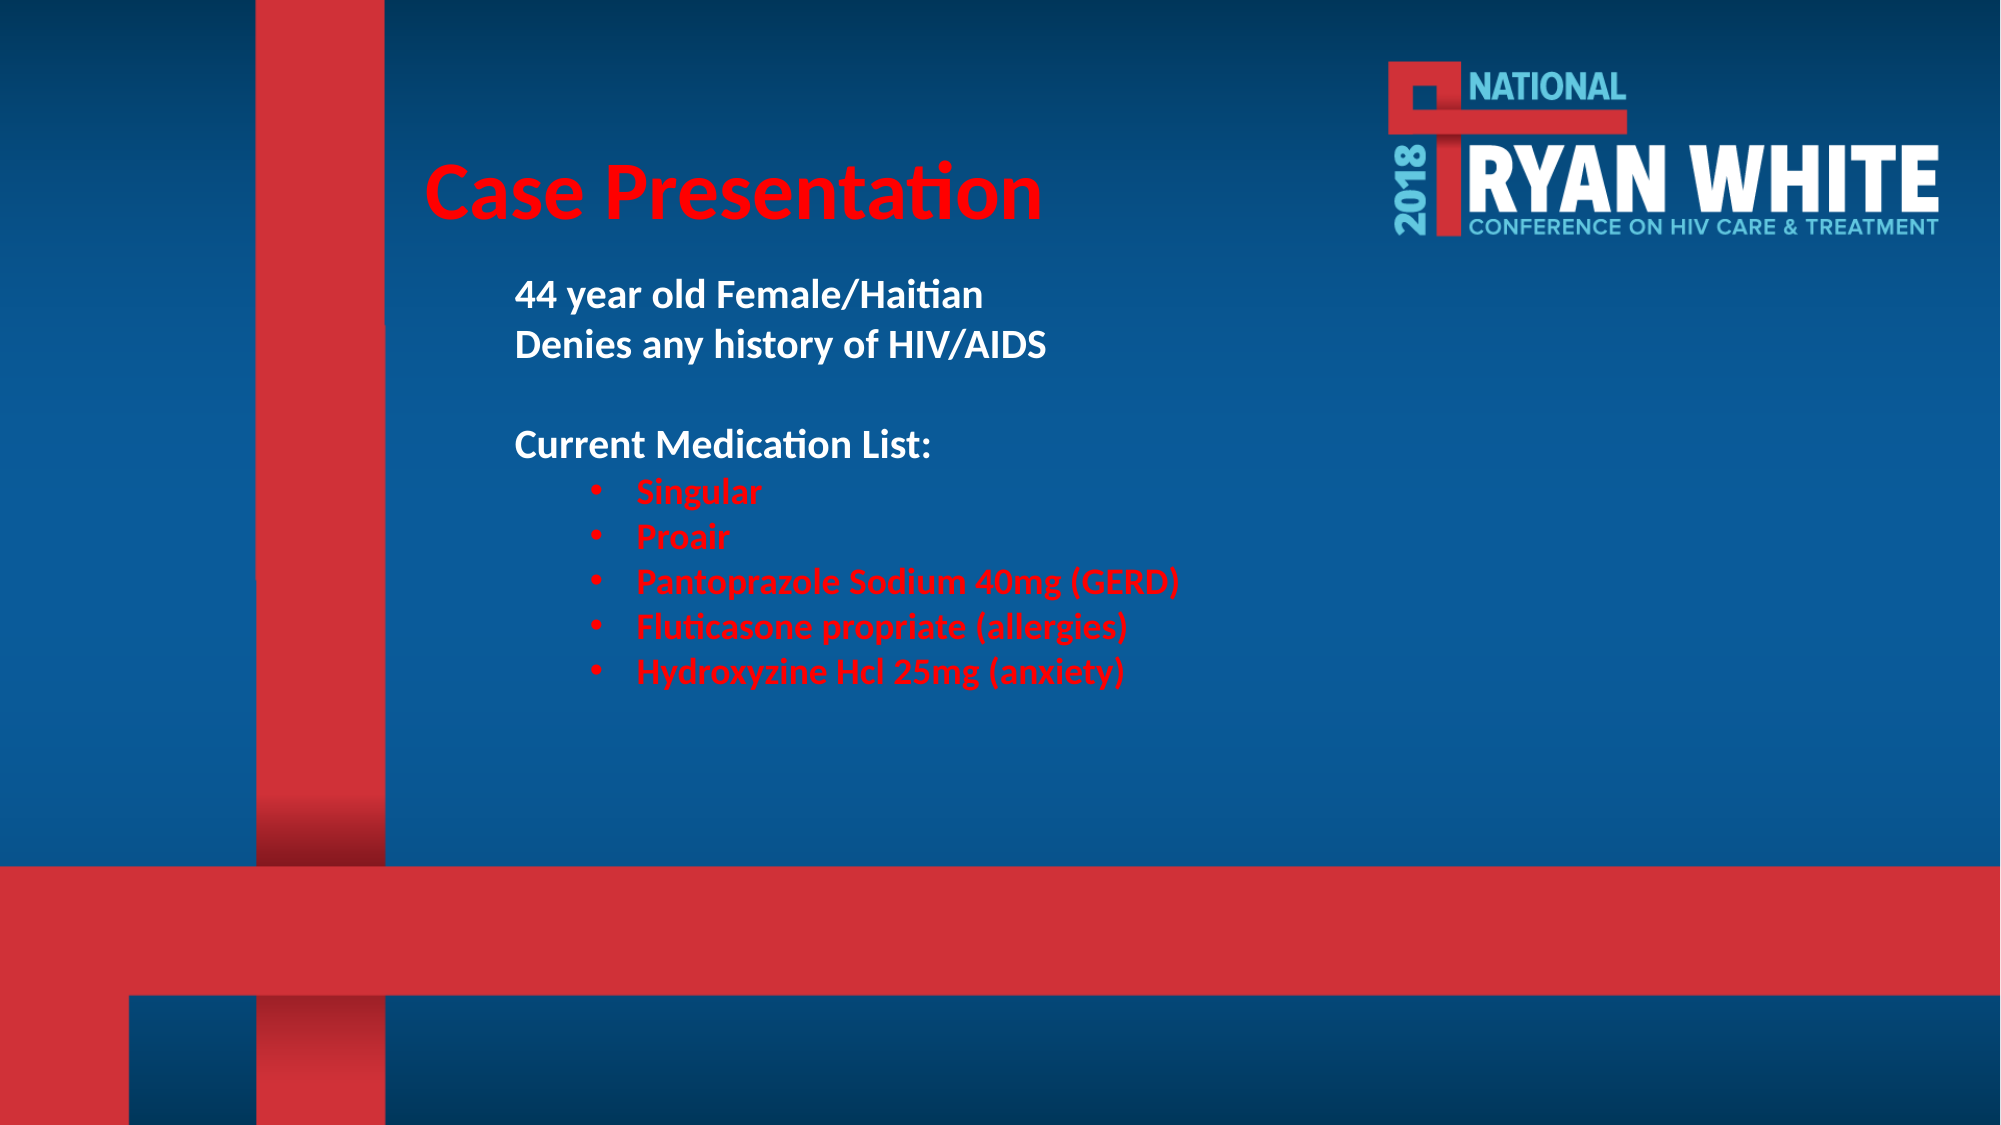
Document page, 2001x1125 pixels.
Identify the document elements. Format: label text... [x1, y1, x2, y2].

title Case Presentation [410, 124, 1897, 261]
picture [0, 0, 2001, 1125]
text_box 44 year old Female/Haitian Denies any history of HIV/AIDS Current Medication List: Singular Proair Pantoprazole Sodium 40mg (GERD) Fluticasone propriate (allergies) Hydroxyzine Hcl 25mg (anxiety) [500, 259, 1500, 700]
